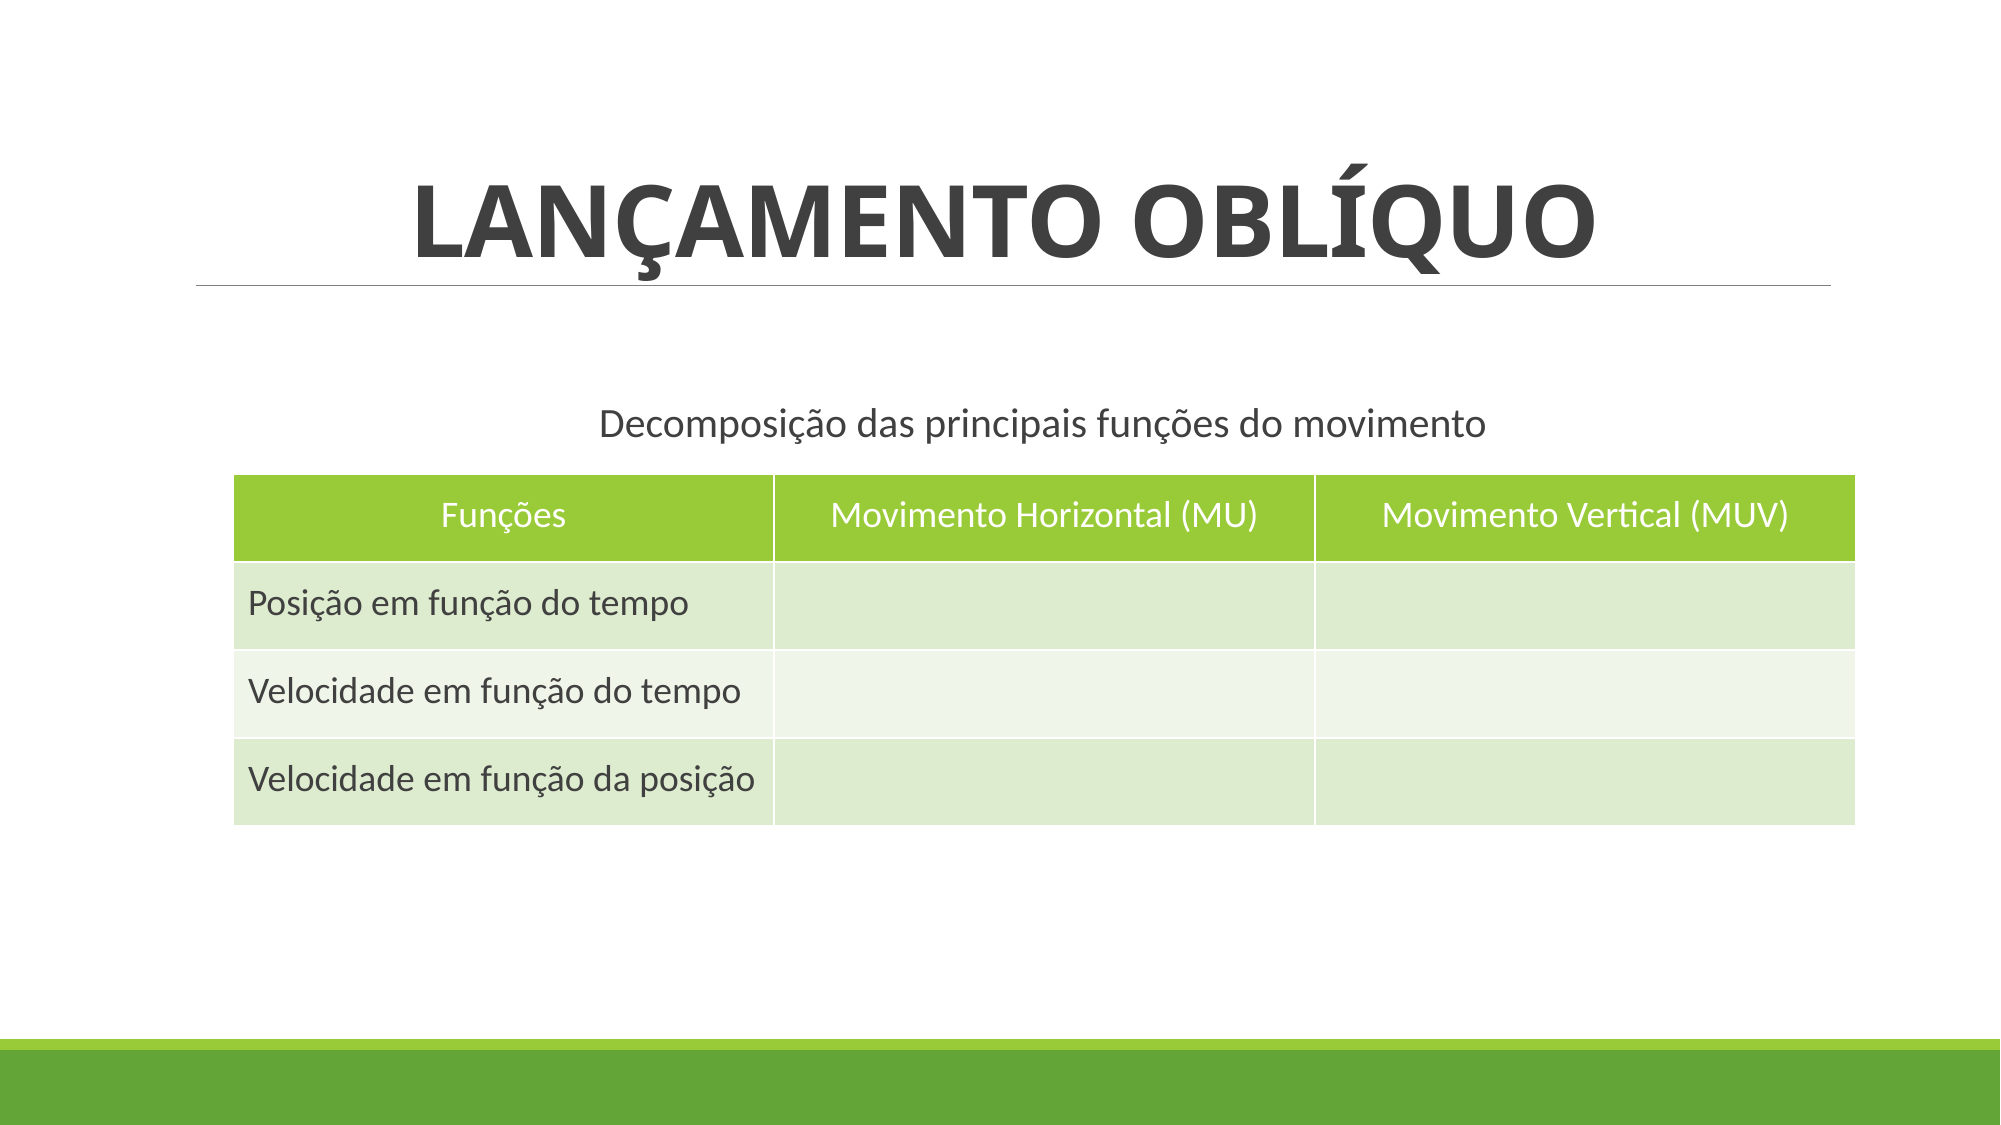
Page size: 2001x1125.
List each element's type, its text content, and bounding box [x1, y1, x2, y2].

text_box Decomposição das principais funções do movimento [599, 399, 1535, 473]
title LANÇAMENTO OBLÍQUO [180, 47, 1830, 285]
